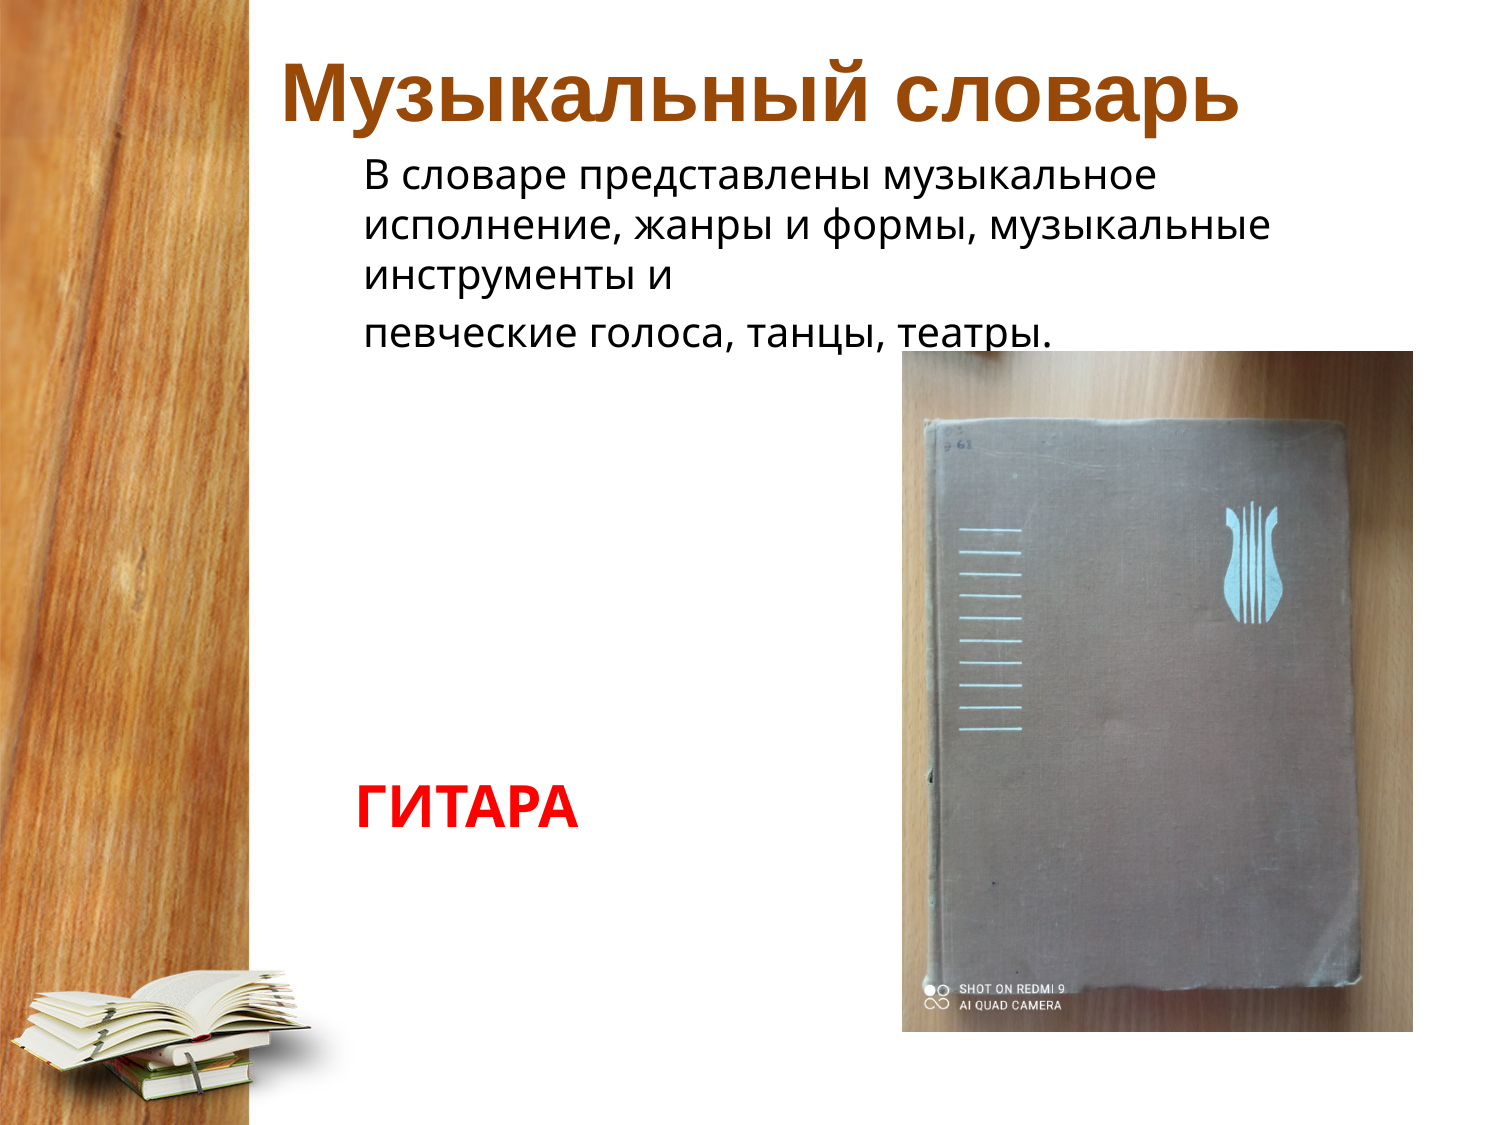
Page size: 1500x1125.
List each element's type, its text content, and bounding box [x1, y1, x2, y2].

text_box ГИТАРА [339, 761, 821, 847]
title Музыкальный словарь [265, 0, 1500, 176]
list В словаре представлены музыкальное исполнение, жанры и формы, музыкальные инструменты и певческие голоса, танцы, театры. [348, 164, 1425, 340]
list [902, 351, 1413, 1033]
picture [0, 0, 1500, 1125]
